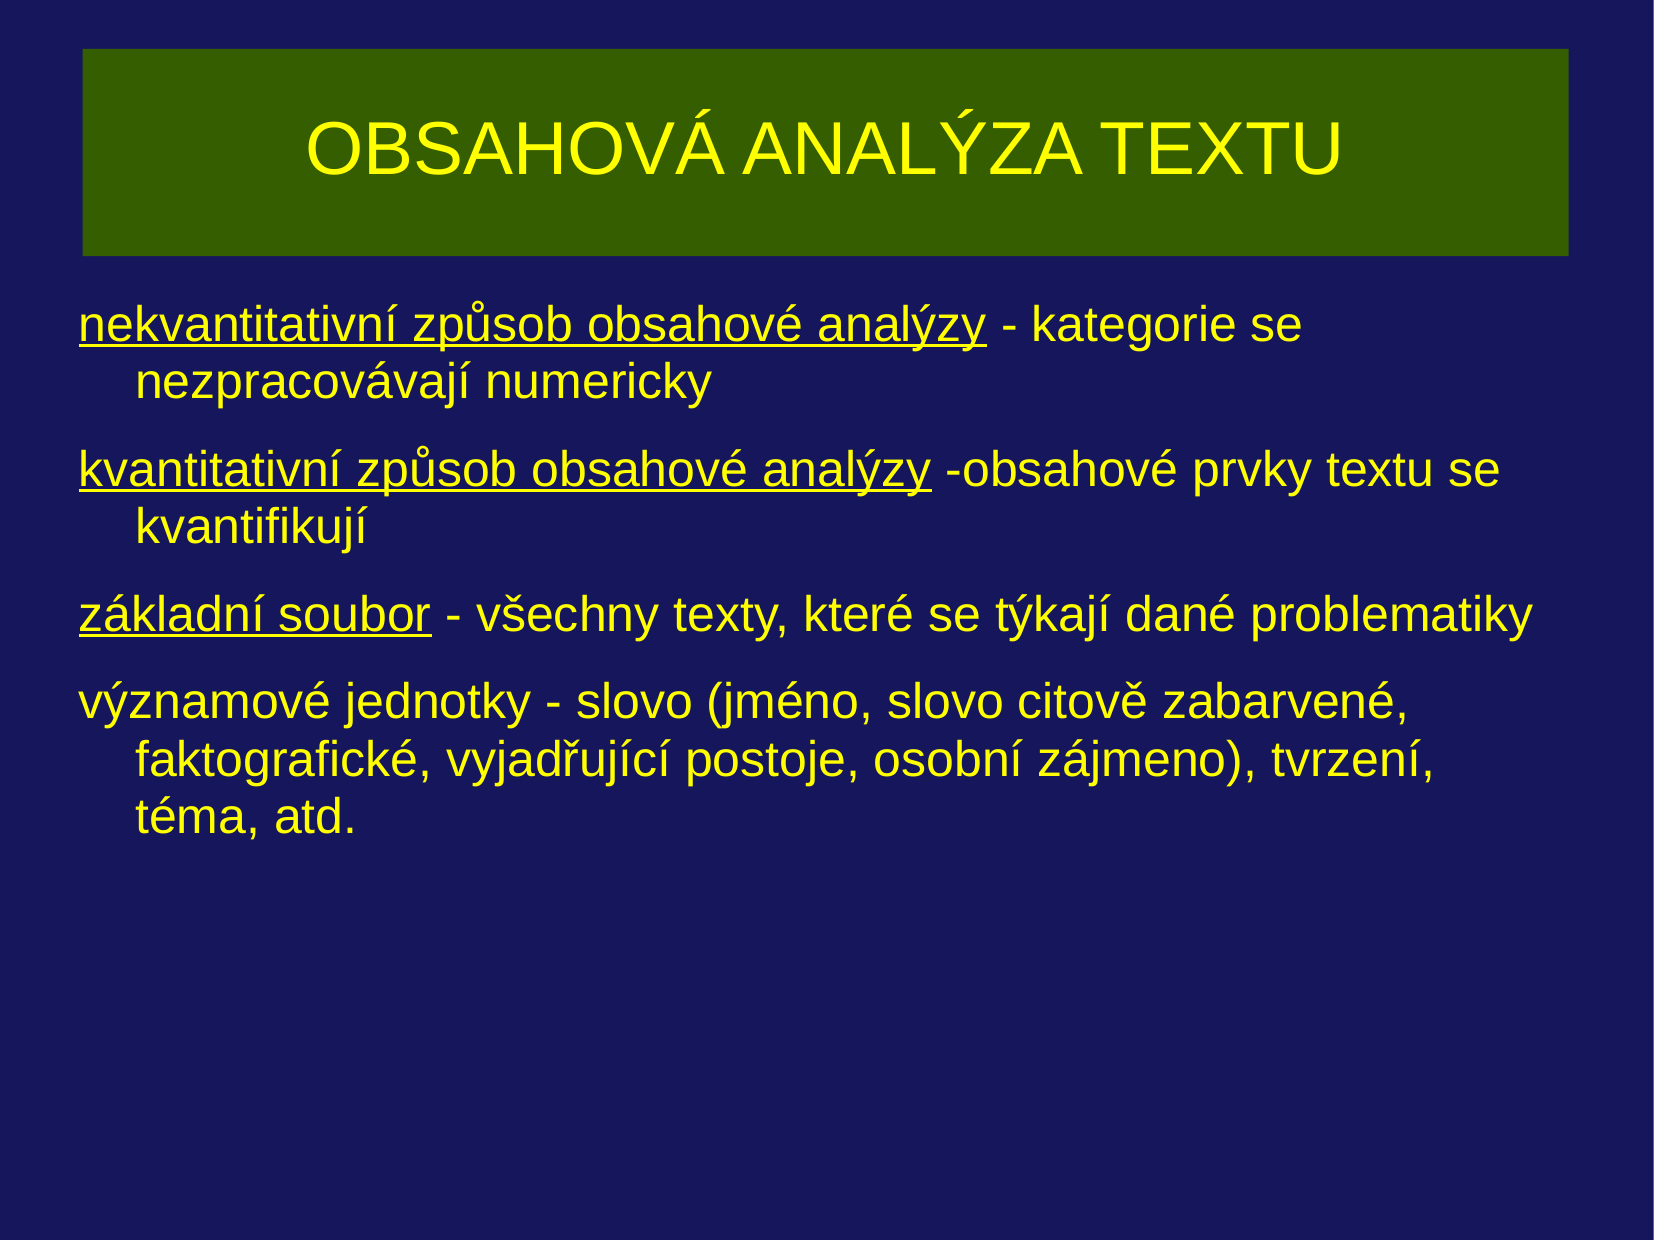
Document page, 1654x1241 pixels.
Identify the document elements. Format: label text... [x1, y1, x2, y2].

title OBSAHOVÁ ANALÝZA TEXTU [82, 48, 1569, 257]
list nekvantitativní způsob obsahové analýzy - kategorie se nezpracovávají numericky kvantitativní způsob obsahové analýzy -obsahové prvky textu se kvantifikují základní soubor - všechny texty, které se týkají dané problematiky významové jednotky - slovo (jméno, slovo citově zabarvené, faktografické, vyjadřující postoje, osobní zájmeno), tvrzení, téma, atd. [78, 295, 1566, 1000]
